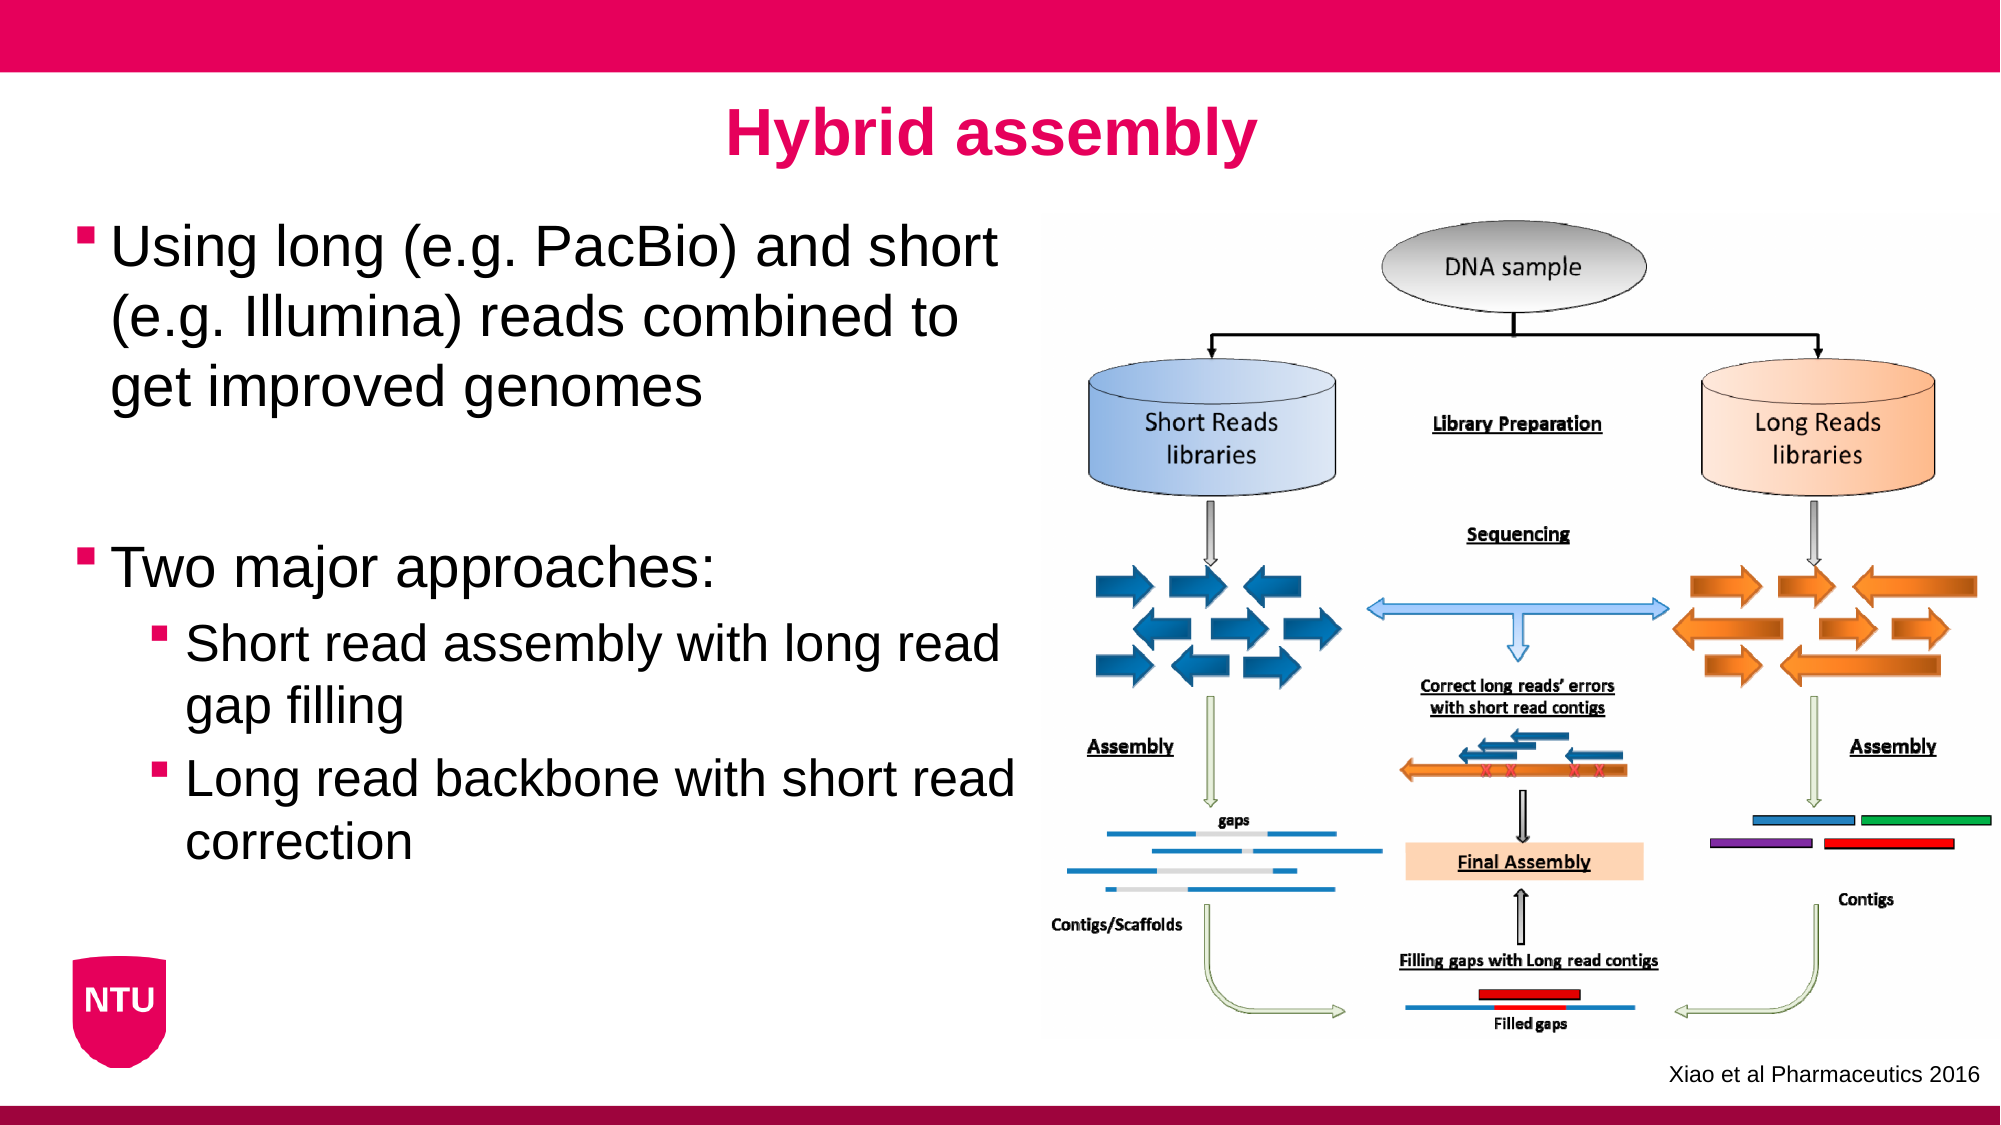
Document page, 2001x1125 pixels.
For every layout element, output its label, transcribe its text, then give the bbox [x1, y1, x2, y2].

picture [1041, 213, 2000, 1039]
text_box Xiao et al Pharmaceutics 2016 [1654, 1052, 2000, 1095]
list Using long (e.g. PacBio) and short (e.g. Illumina) reads combined to get improved genomes Two major approaches: Short read assembly with long read gap filling Long read backbone with short read correction [72, 200, 1036, 1053]
title Hybrid assembly [72, 72, 1928, 185]
